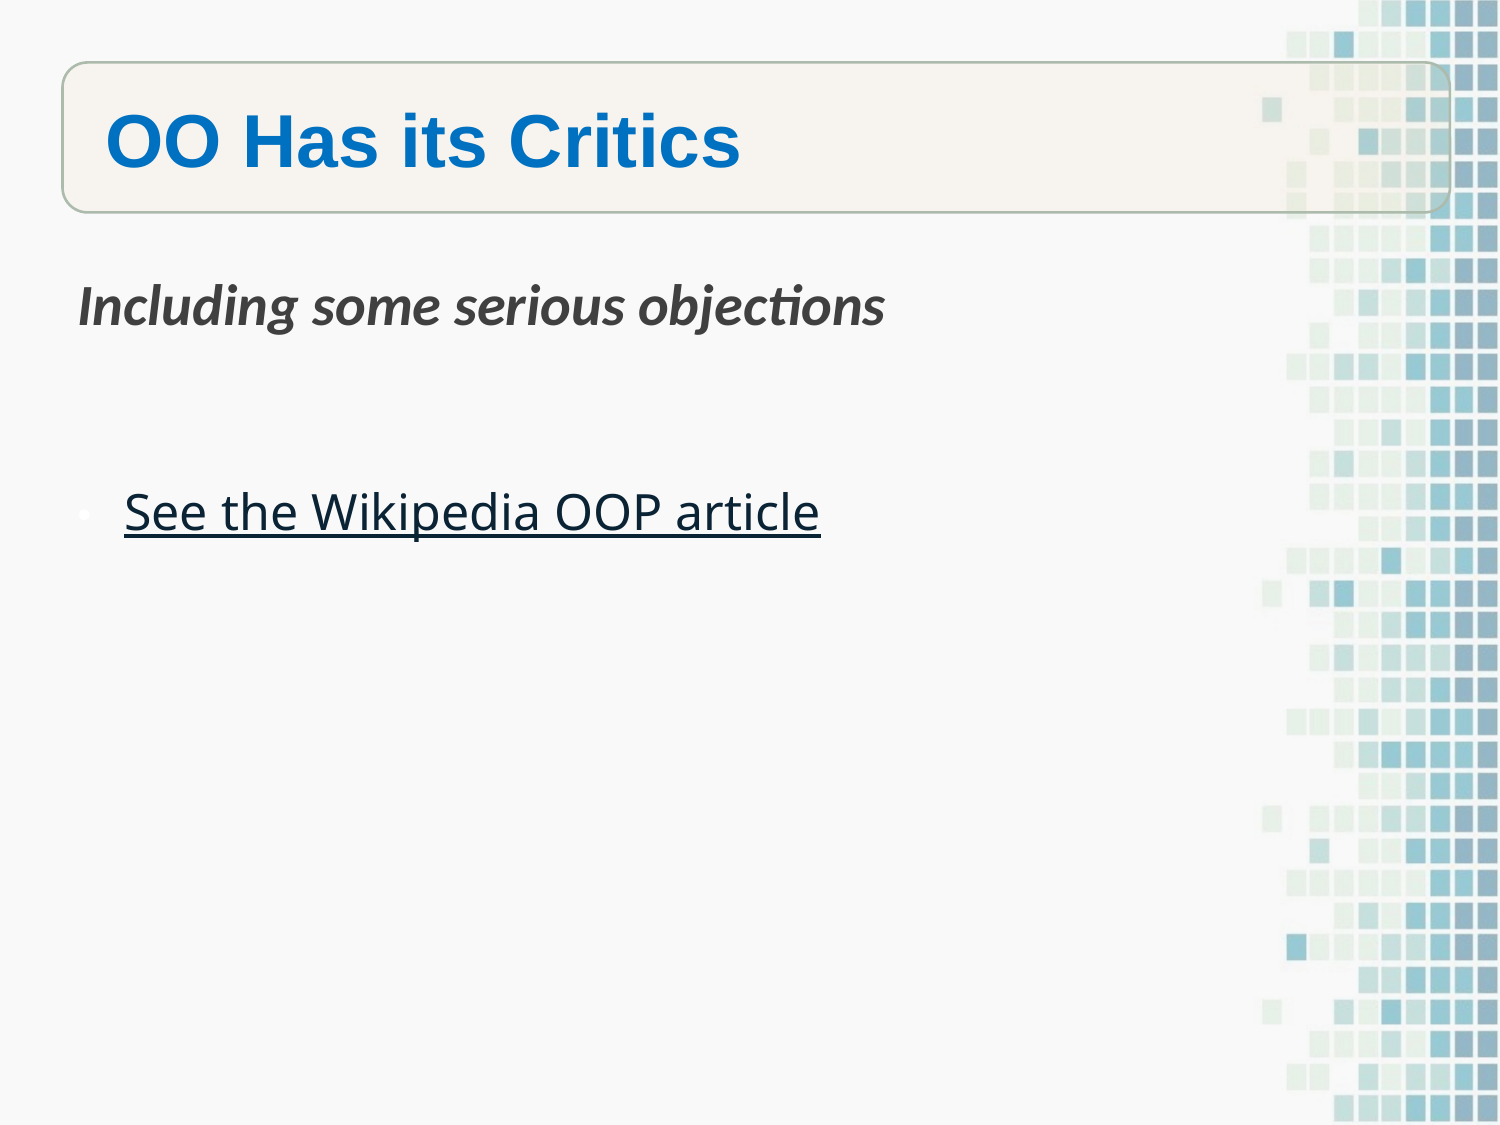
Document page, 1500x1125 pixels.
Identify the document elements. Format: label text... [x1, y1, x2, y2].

picture [0, 0, 1500, 1125]
text_box OO Has its Critics [62, 62, 1450, 213]
list See the Wikipedia OOP article [62, 412, 1438, 617]
text_box Including some serious objections [62, 237, 1438, 353]
